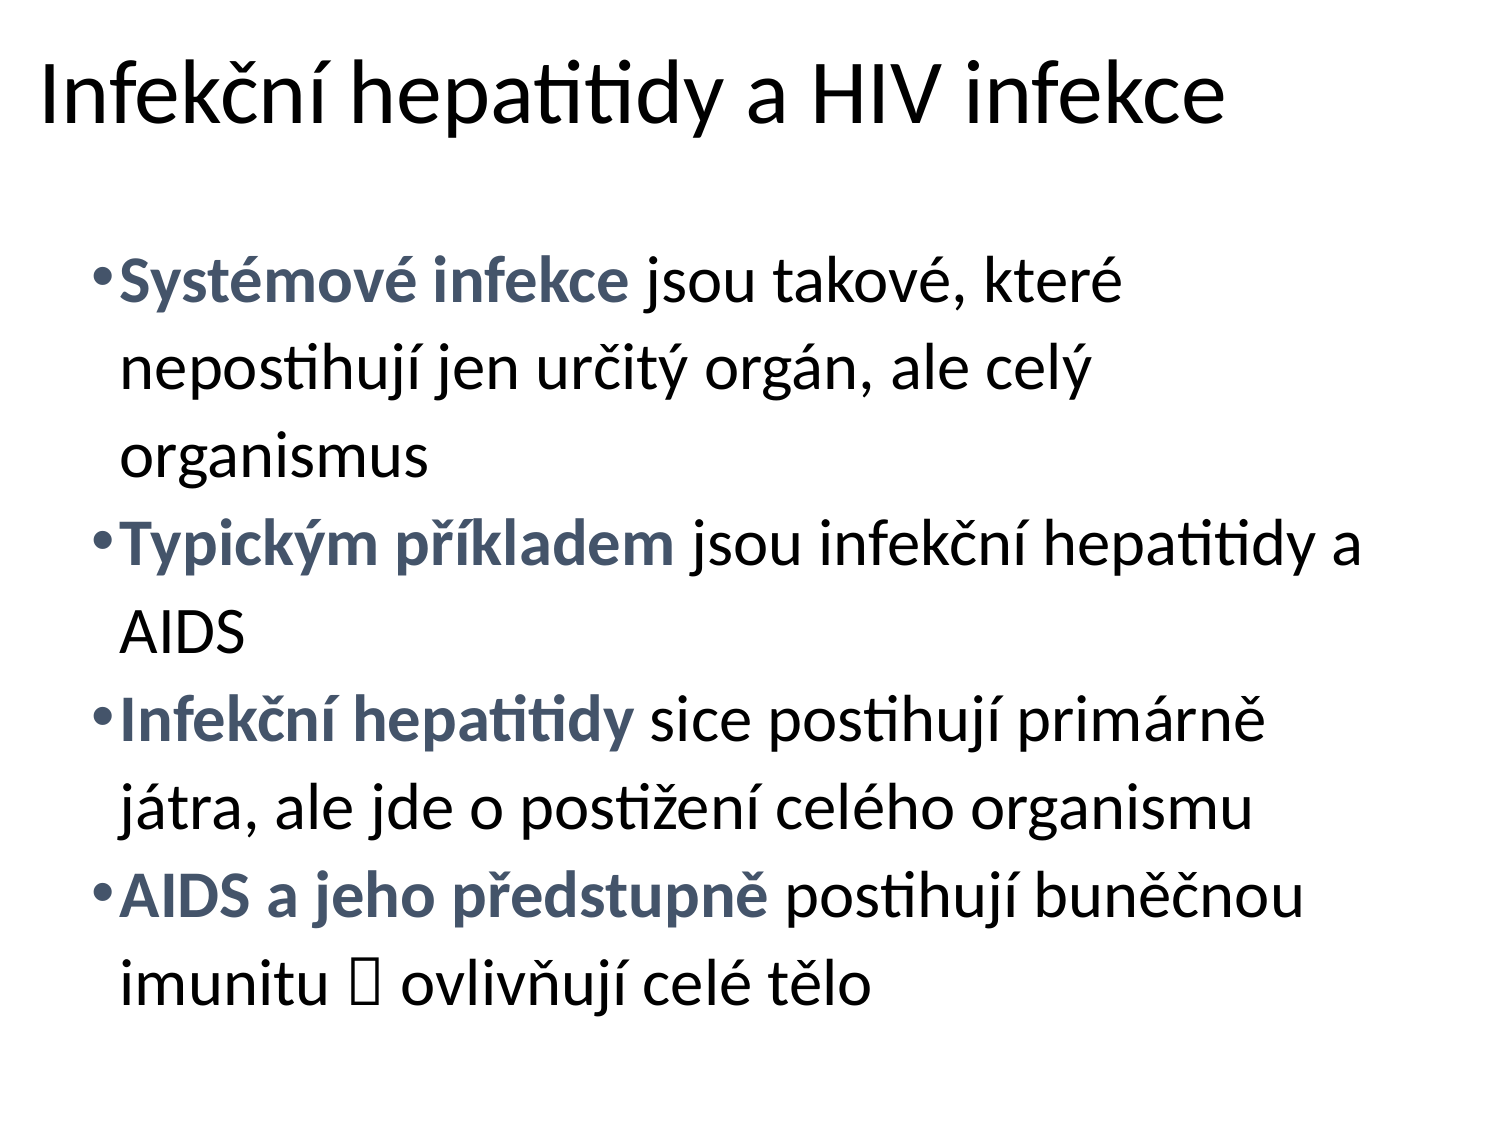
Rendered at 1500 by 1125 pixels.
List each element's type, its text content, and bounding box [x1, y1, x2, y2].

title Infekční hepatitidy a HIV infekce [23, 0, 1500, 188]
list Systémové infekce jsou takové, které nepostihují jen určitý orgán, ale celý organismus Typickým příkladem jsou infekční hepatitidy a AIDS Infekční hepatitidy sice postihují primárně játra, ale jde o postižení celého organismu AIDS a jeho předstupně postihují buněčnou imunitu  ovlivňují celé tělo [76, 219, 1401, 1098]
